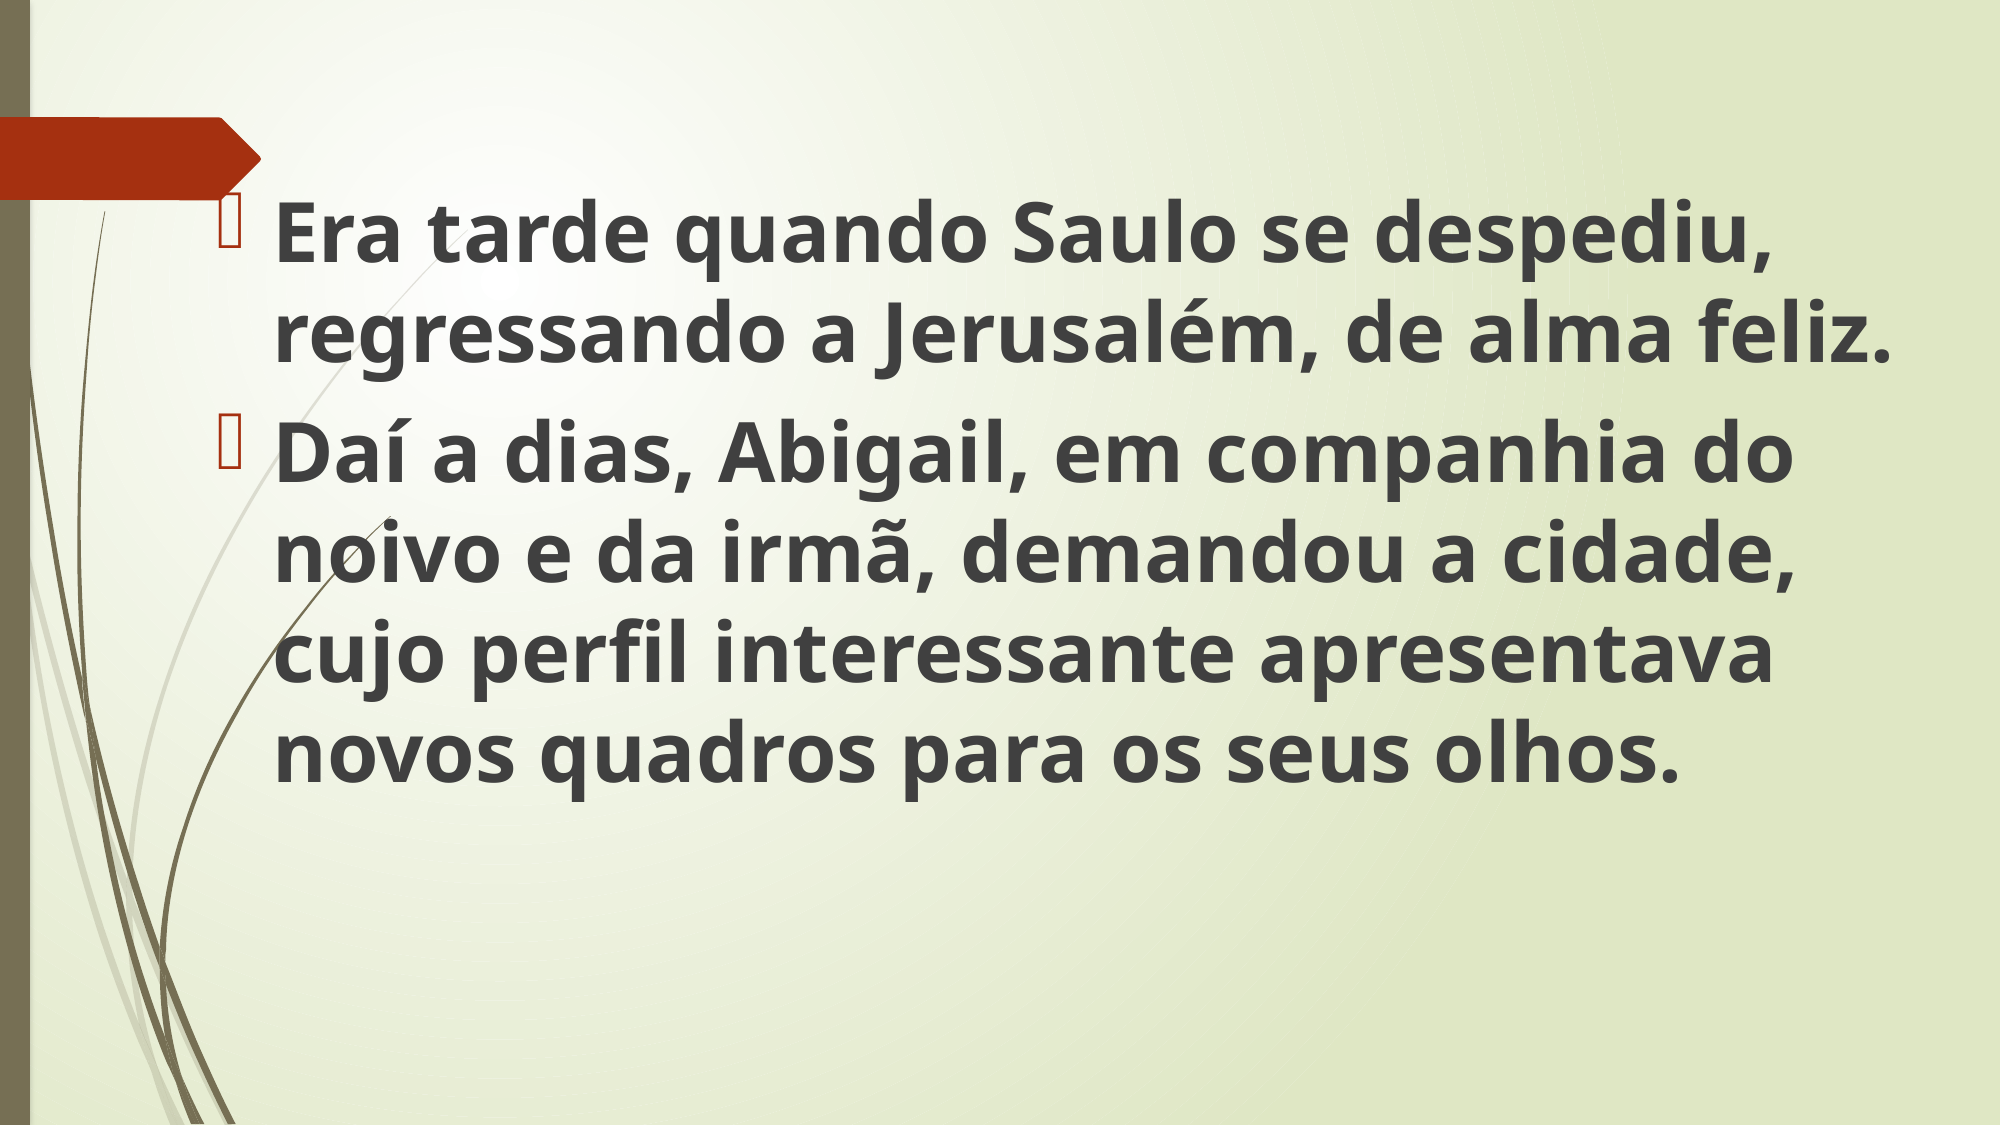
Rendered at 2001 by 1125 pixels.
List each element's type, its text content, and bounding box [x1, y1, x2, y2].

list Era tarde quando Saulo se despediu, regressando a Jerusalém, de alma feliz. Daí a dias, Abigail, em companhia do noivo e da irmã, demandou a cidade, cujo perfil interessante apresentava novos quadros para os seus olhos. [201, 0, 2000, 1125]
